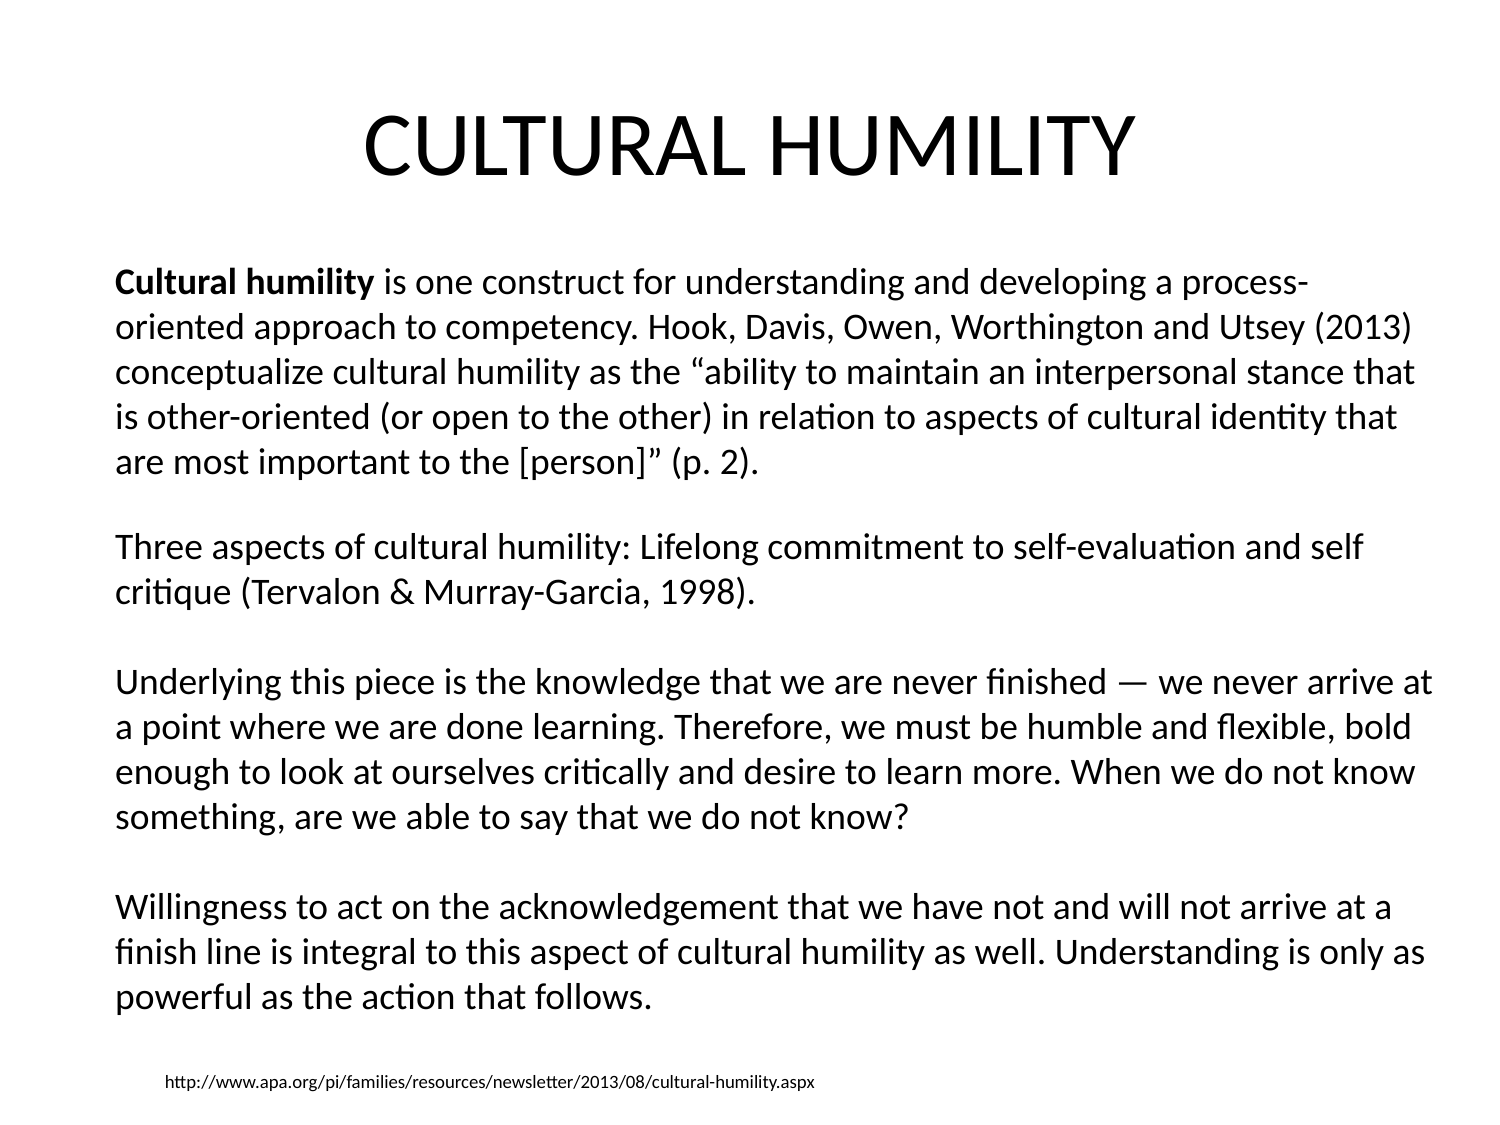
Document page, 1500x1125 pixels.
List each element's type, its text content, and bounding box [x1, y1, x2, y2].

title CULTURAL HUMILITY [75, 45, 1425, 233]
text_box http://www.apa.org/pi/families/resources/newsletter/2013/08/cultural-humility.aspx [150, 1062, 1157, 1100]
text_box Three aspects of cultural humility: Lifelong commitment to self-evaluation and self critique (Tervalon & Murray-Garcia, 1998). Underlying this piece is the knowledge that we are never finished — we never arrive at a point where we are done learning. Therefore, we must be humble and flexible, bold enough to look at ourselves critically and desire to learn more. When we do not know something, are we able to say that we do not know? Willingness to act on the acknowledgement that we have not and will not arrive at a finish line is integral to this aspect of cultural humility as well. Understanding is only as powerful as the action that follows. [100, 514, 1450, 1025]
text_box Cultural humility is one construct for understanding and developing a process-oriented approach to competency. Hook, Davis, Owen, Worthington and Utsey (2013) conceptualize cultural humility as the “ability to maintain an interpersonal stance that is other-oriented (or open to the other) in relation to aspects of cultural identity that are most important to the [person]” (p. 2). [100, 249, 1443, 490]
